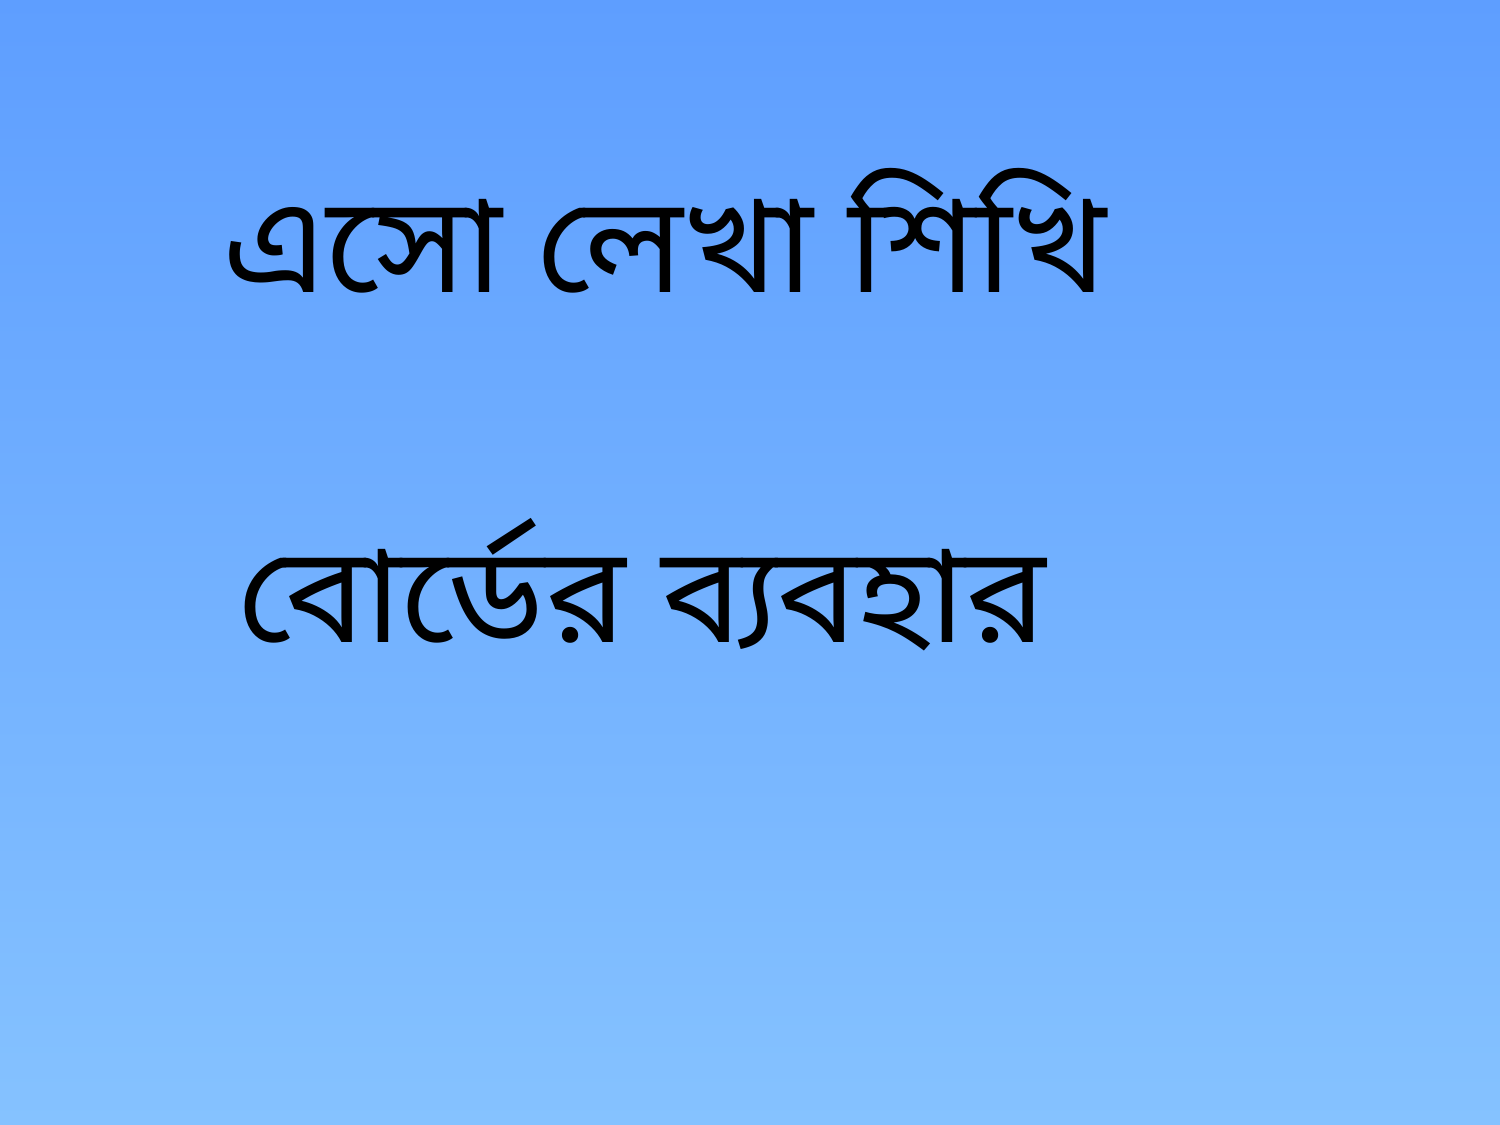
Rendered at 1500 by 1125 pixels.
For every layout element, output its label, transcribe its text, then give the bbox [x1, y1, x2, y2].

text_box এসো লেখা শিখি [209, 149, 1193, 328]
text_box বোর্ডের ব্যবহার [223, 500, 1096, 678]
